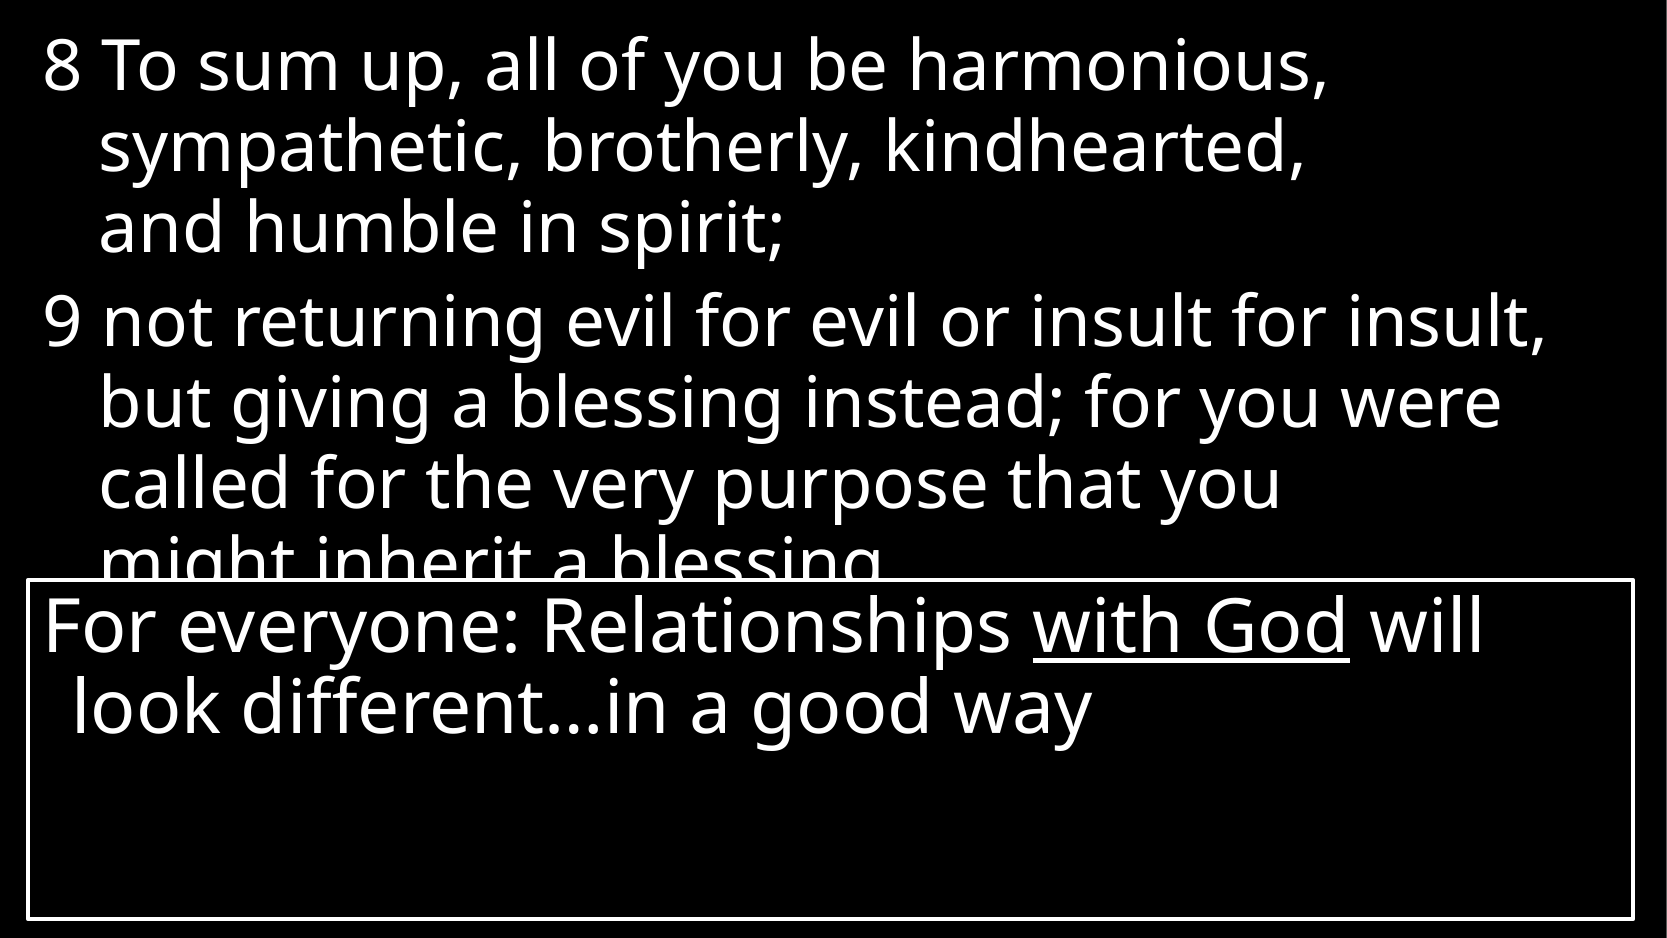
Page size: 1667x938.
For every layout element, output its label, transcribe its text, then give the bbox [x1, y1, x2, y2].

title 1 Peter 3 [1058, 833, 1640, 923]
list 8 To sum up, all of you be harmonious, sympathetic, brotherly, kindhearted, and humble in spirit; 9 not returning evil for evil or insult for insult, but giving a blessing instead; for you were called for the very purpose that you might inherit a blessing. [27, 18, 1640, 813]
text_box For everyone: Relationships with God will look different…in a good way [27, 580, 1634, 919]
